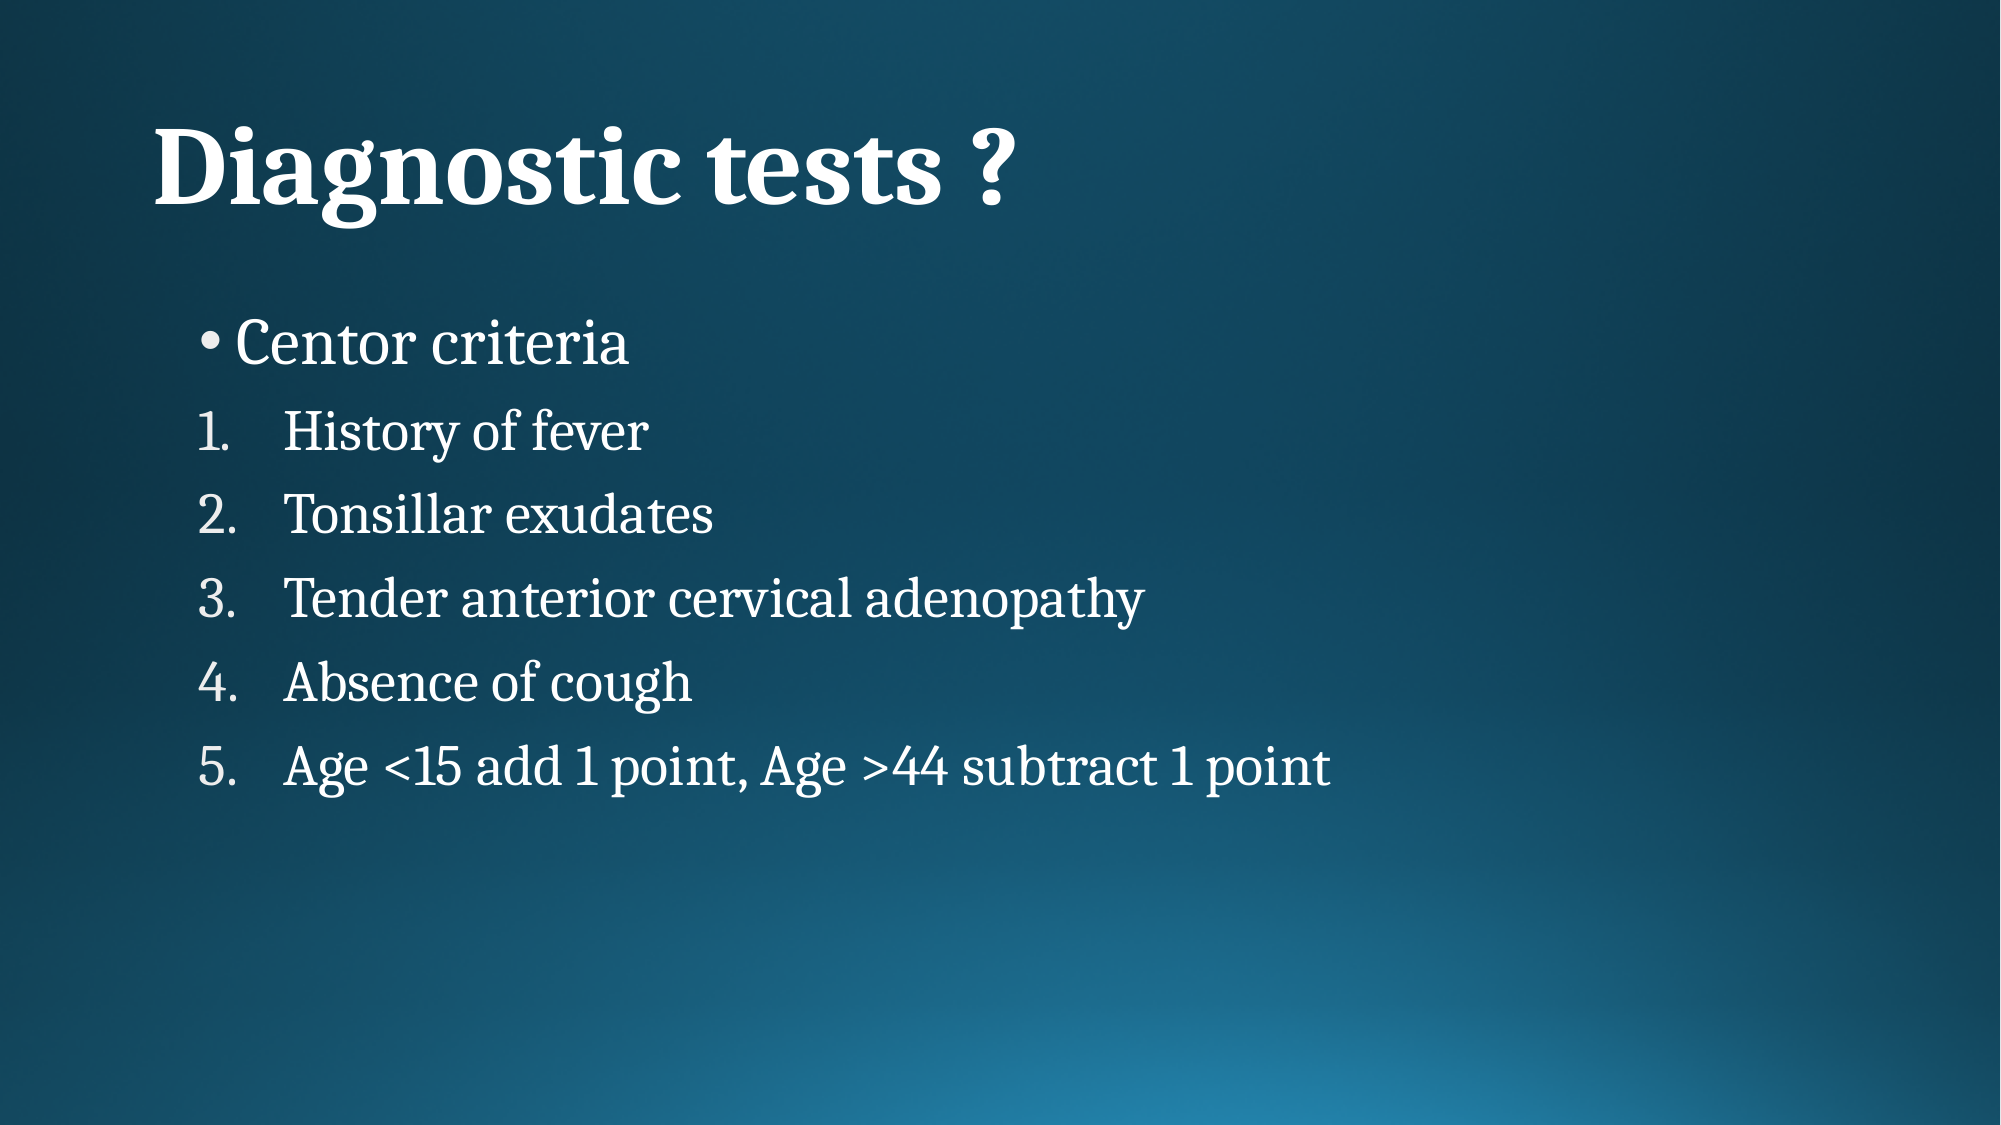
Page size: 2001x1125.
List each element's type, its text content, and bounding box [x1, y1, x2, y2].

list Centor criteria History of fever Tonsillar exudates Tender anterior cervical adenopathy Absence of cough Age <15 add 1 point, Age >44 subtract 1 point [183, 299, 1863, 1014]
title Diagnostic tests ? [137, 59, 1863, 278]
picture [0, 0, 2001, 1125]
